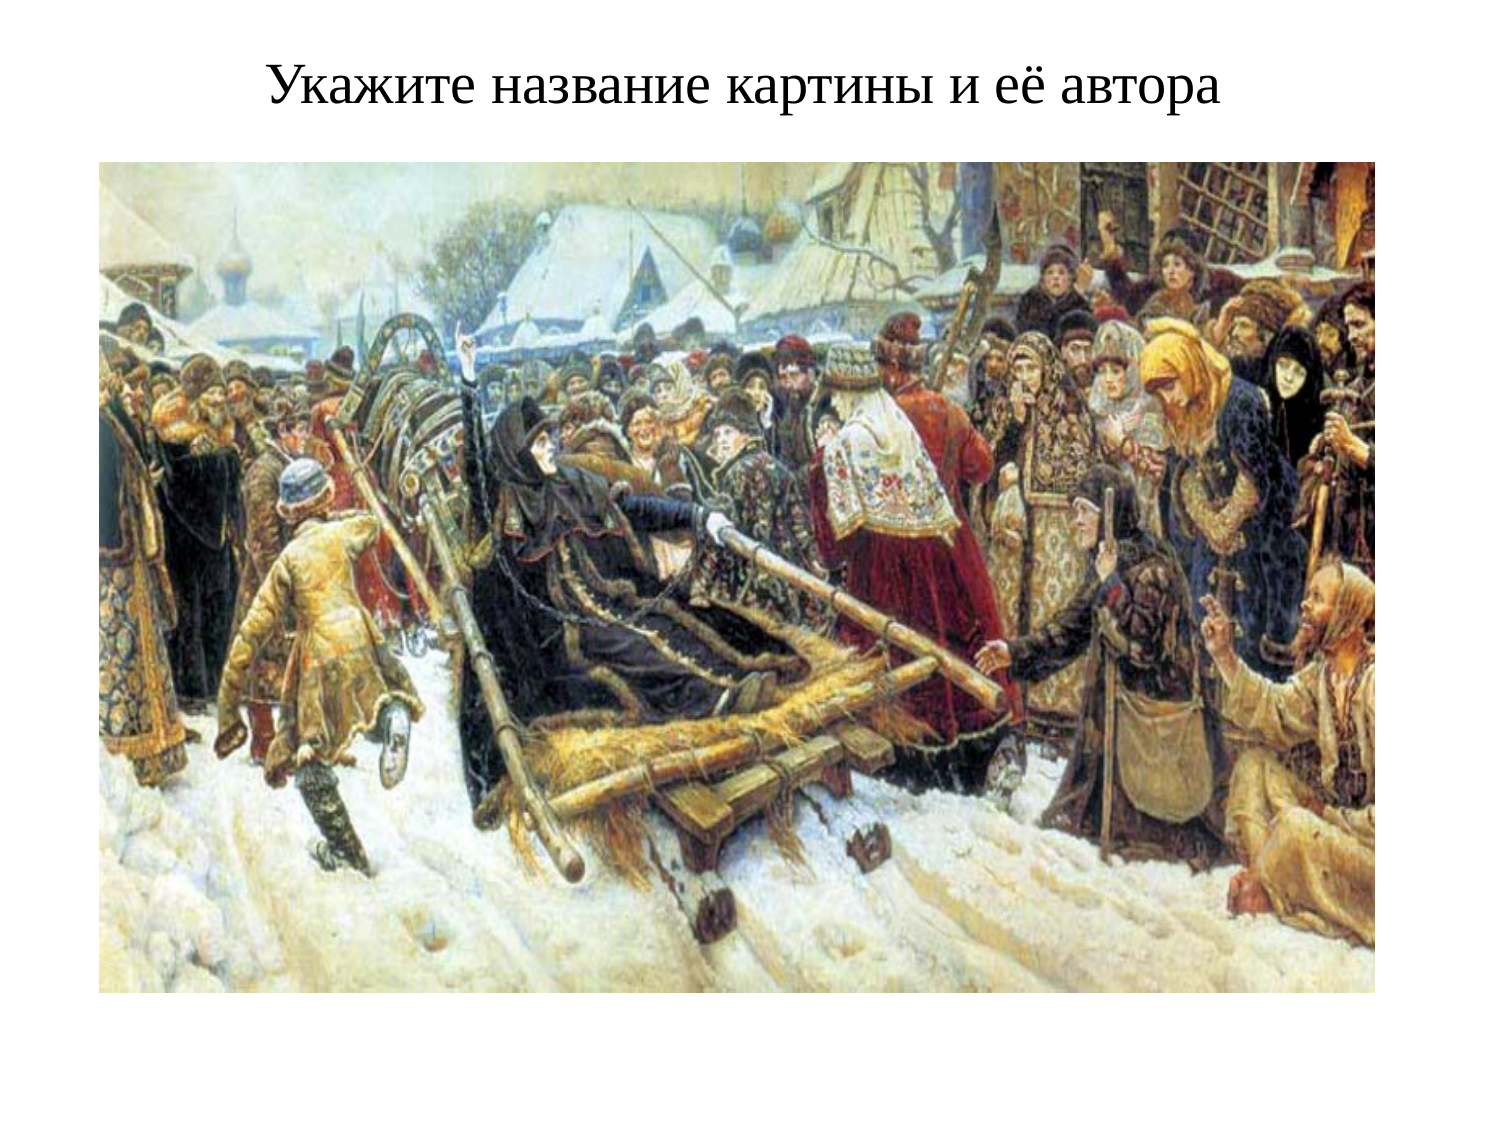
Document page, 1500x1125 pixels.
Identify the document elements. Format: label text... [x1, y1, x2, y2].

picture [99, 162, 1376, 993]
text_box Укажите название картины и её автора [249, 37, 1250, 123]
